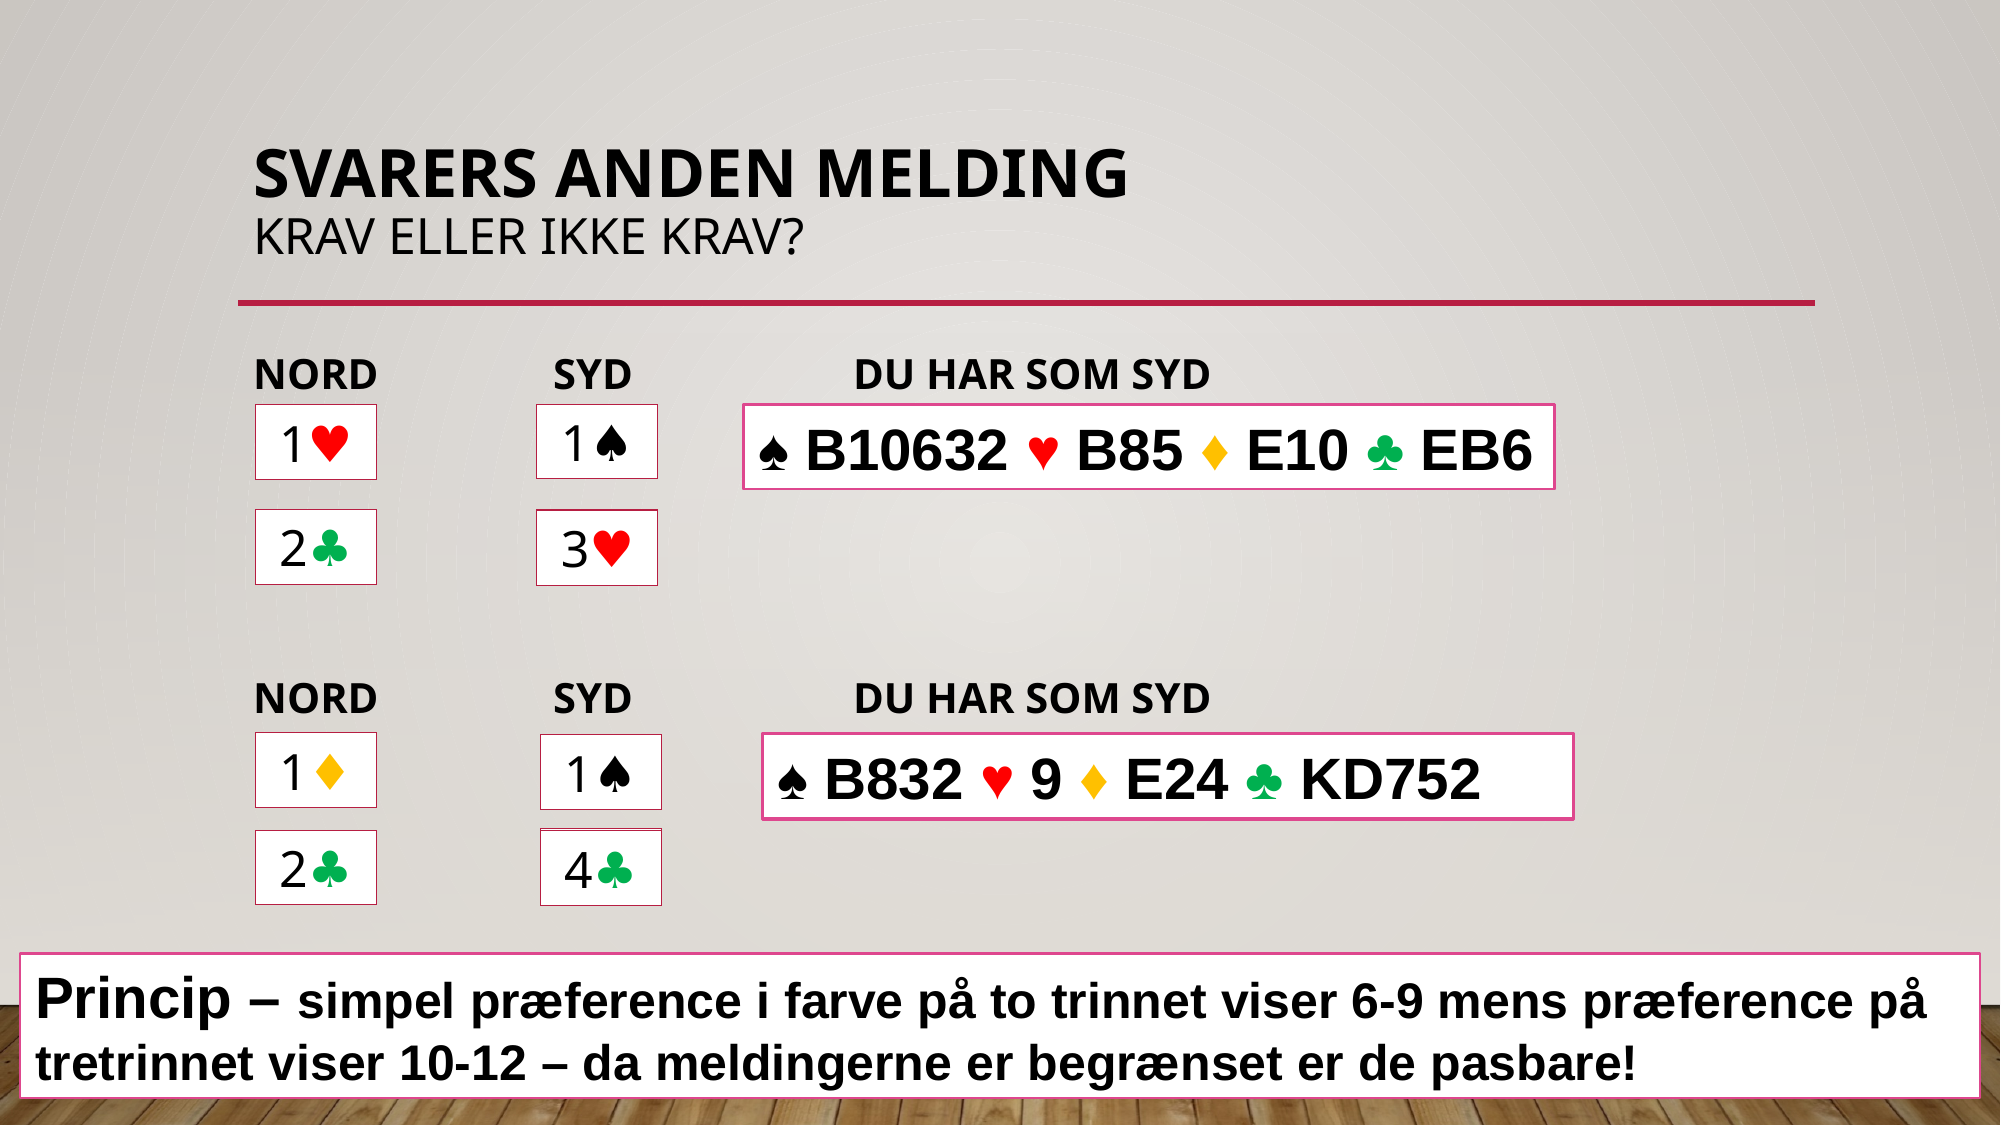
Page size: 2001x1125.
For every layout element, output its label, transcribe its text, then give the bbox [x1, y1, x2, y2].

picture [0, 1005, 2000, 1125]
text_box 1♠︎ [540, 734, 662, 810]
text_box ♠︎ B10632 ♥︎ B85 ♦︎ E10 ♣︎ EB6 [742, 403, 1556, 490]
text_box ♠︎ B832 ♥︎ 9 ♦︎ E24 ♣︎ KD752 [761, 733, 1575, 820]
text_box 3♥︎ [536, 510, 658, 586]
title Svarers anden melding Krav eller ikke krav? [238, 131, 1814, 305]
text_box 1♥︎ [255, 404, 377, 480]
text_box 2♣︎ [255, 509, 377, 585]
text_box Princip – simpel præference i farve på to trinnet viser 6-9 mens præference på tretrinnet viser 10-12 – da meldingerne er begrænset er de pasbare! [19, 952, 1981, 1099]
text_box 2♣︎ [255, 830, 377, 905]
text_box 1♠︎ [536, 404, 658, 479]
text_box 4♣︎ [540, 830, 662, 906]
list NORD SYD DU HAR SOM SYD NORD SYD DU HAR SOM SYD [238, 330, 1814, 897]
text_box 1♦︎ [255, 732, 377, 808]
